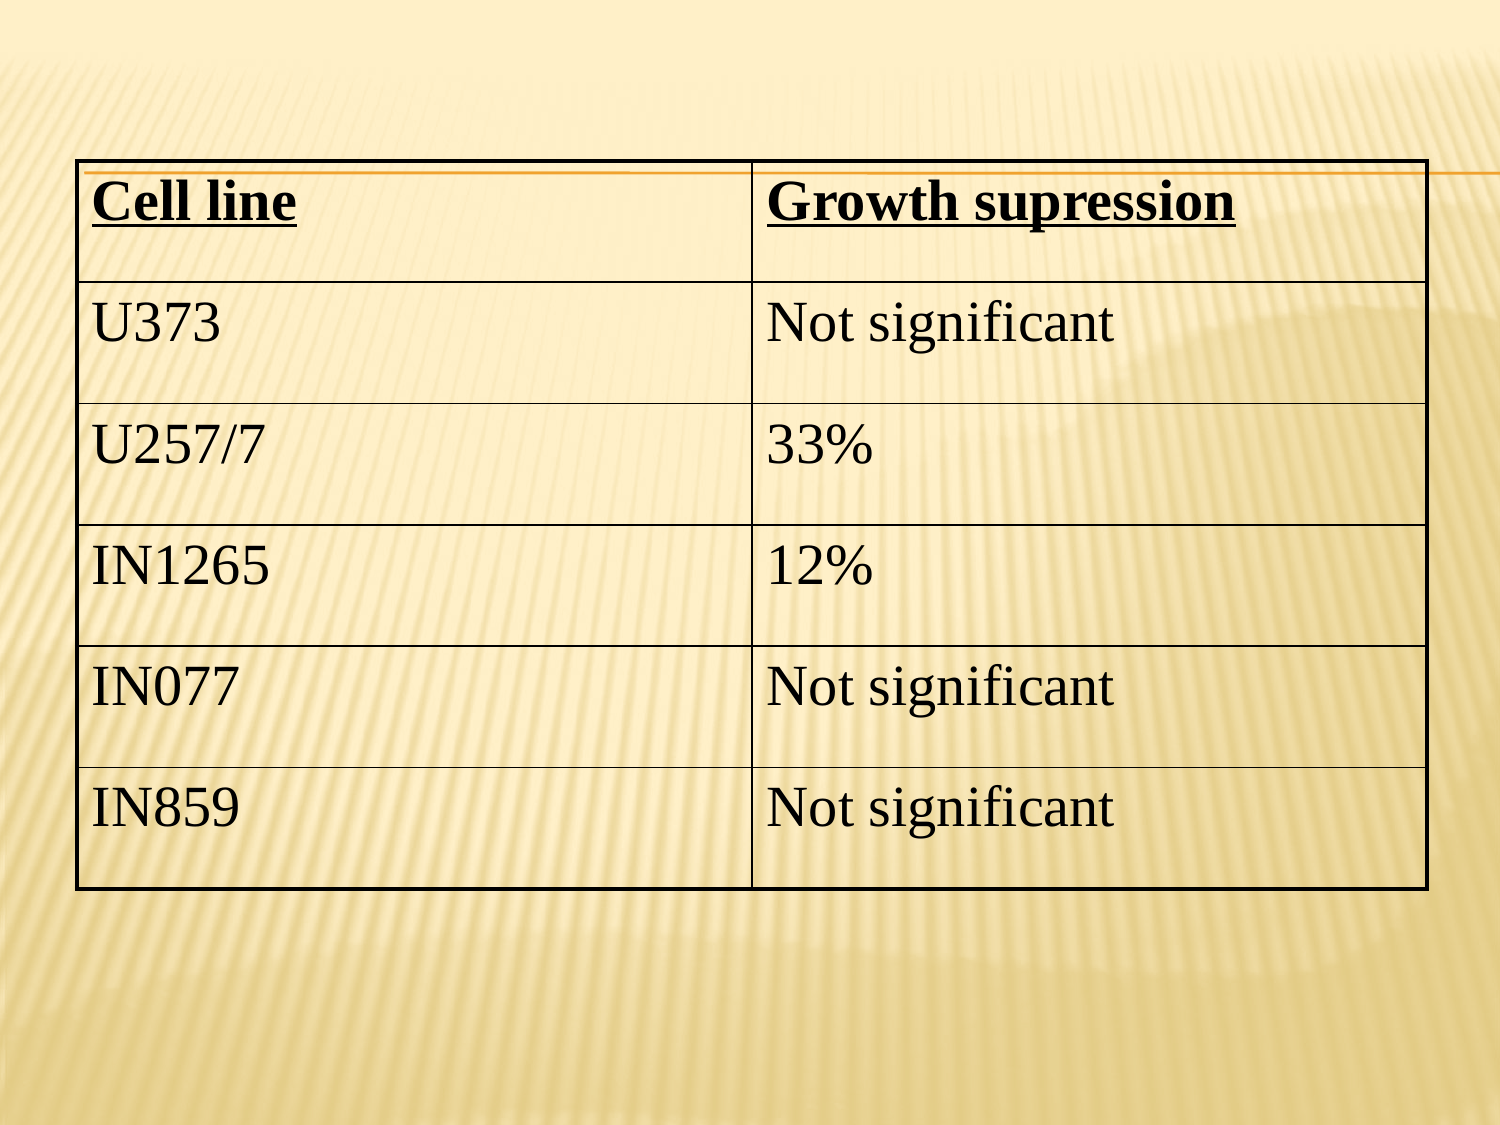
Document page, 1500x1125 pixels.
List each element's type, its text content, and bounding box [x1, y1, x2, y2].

table_header Cell line [79, 163, 751, 281]
table_cell Not significant [753, 647, 1425, 767]
table_cell Not significant [753, 283, 1425, 403]
table_cell 12% [753, 526, 1425, 645]
table_cell IN077 [79, 647, 751, 767]
table_cell U373 [79, 283, 751, 403]
table_header Growth supression [753, 163, 1425, 281]
table_cell IN859 [79, 768, 751, 887]
table_cell 33% [753, 404, 1425, 524]
table_cell IN1265 [79, 526, 751, 645]
table_cell Not significant [753, 768, 1425, 887]
table_cell U257/7 [79, 404, 751, 524]
